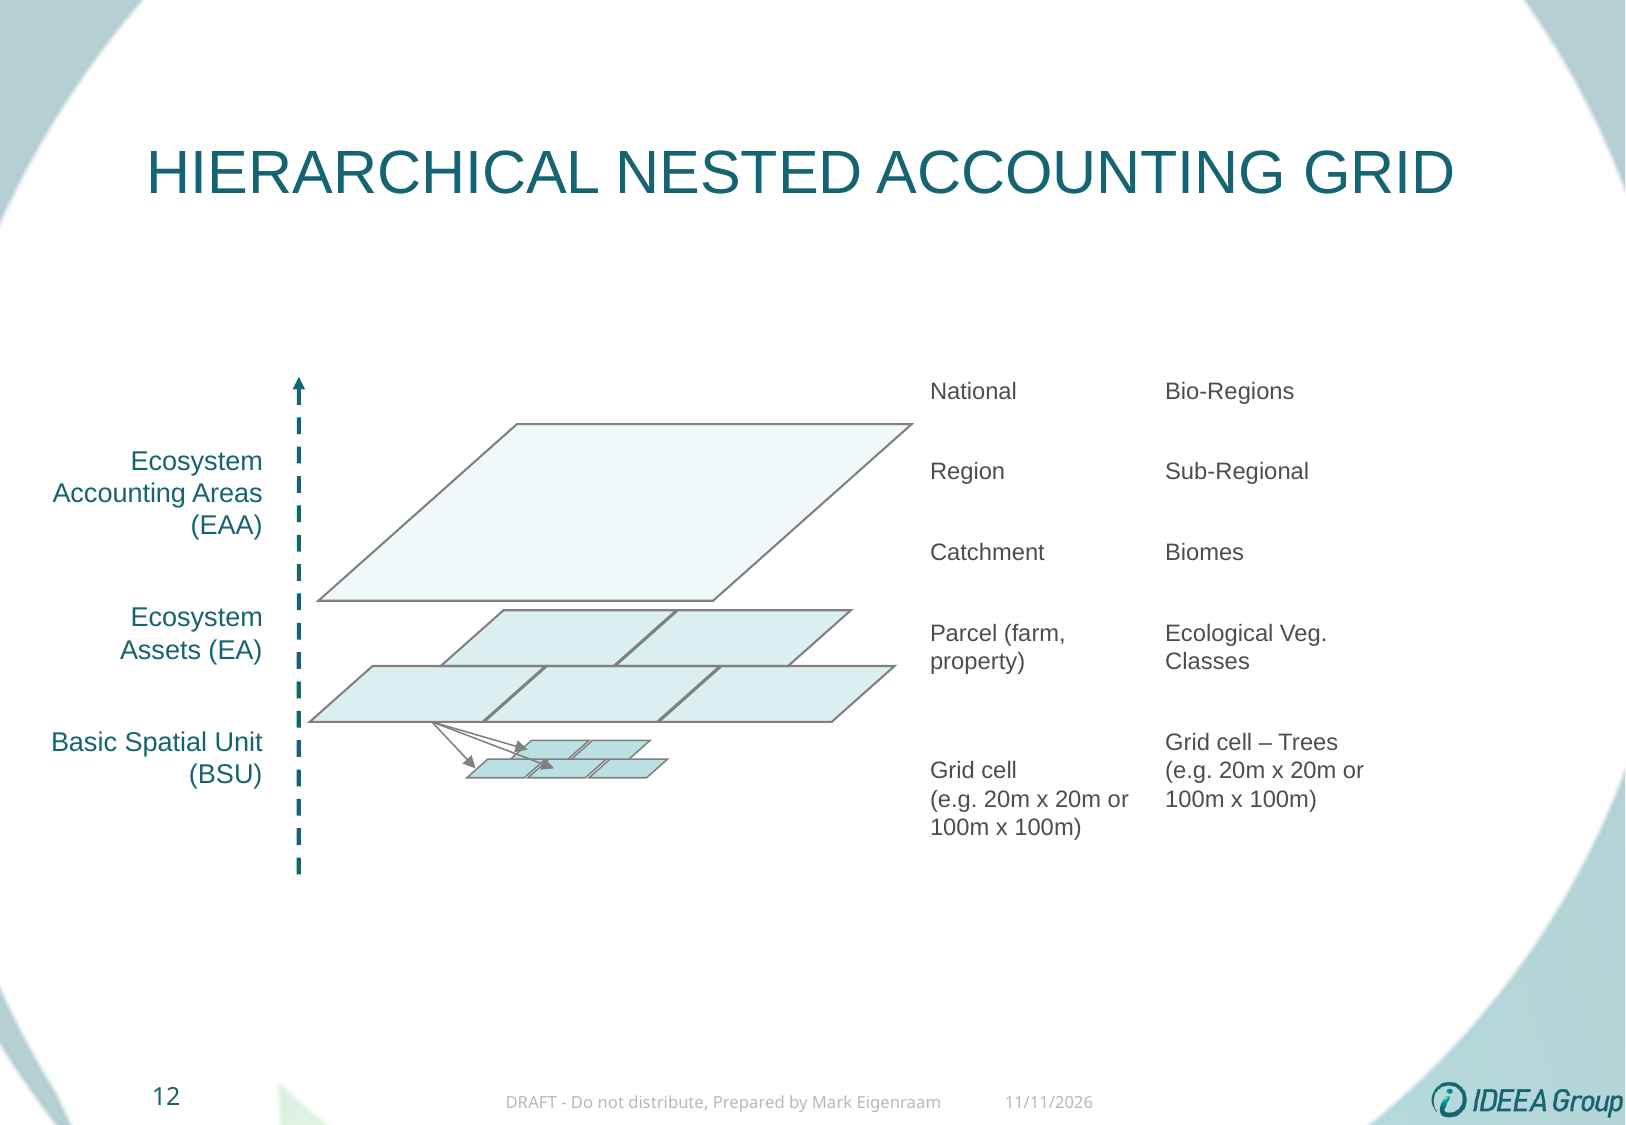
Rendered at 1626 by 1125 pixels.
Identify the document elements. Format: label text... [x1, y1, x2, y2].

text_box [292, 376, 306, 396]
text_box HIERARCHICAL NESTED ACCOUNTING GRID [134, 102, 1507, 237]
text_box Ecosystem Accounting Areas (EAA) Ecosystem Assets (EA) Basic Spatial Unit (BSU) [33, 435, 278, 797]
picture [0, 0, 1626, 1125]
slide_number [990, 1062, 1217, 1123]
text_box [309, 423, 912, 779]
footer DRAFT - Do not distribute, Prepared by Mark Eigenraam [458, 1062, 990, 1123]
slide_number 12 [136, 1062, 211, 1123]
text_box Bio-Regions Sub-Regional Biomes Ecological Veg. Classes Grid cell – Trees (e.g. 20m x 20m or 100m x 100m) [1150, 368, 1395, 820]
text_box National Region Catchment Parcel (farm, property) Grid cell (e.g. 20m x 20m or 100m x 100m) [915, 368, 1160, 848]
